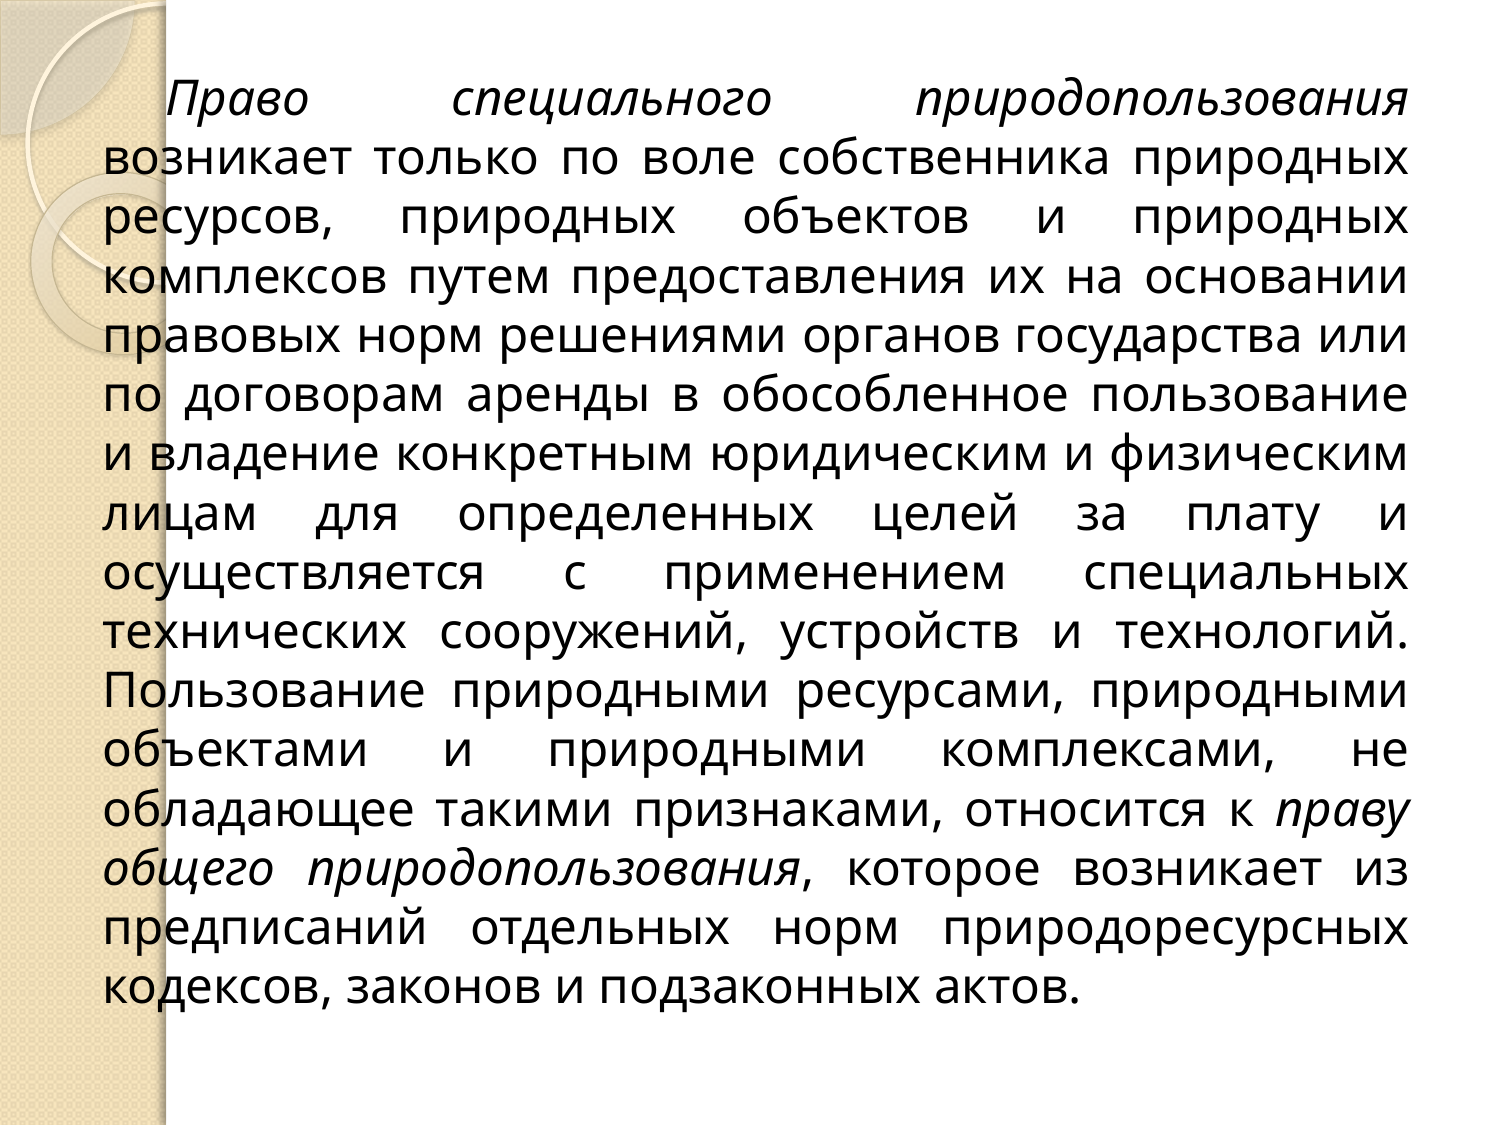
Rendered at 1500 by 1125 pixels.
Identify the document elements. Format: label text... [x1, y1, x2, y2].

list Право специального природопользования возникает только по воле собственника природных ресурсов, природных объектов и природных комплексов путем предоставления их на основании правовых норм решениями органов государства или по договорам аренды в обособленное пользование и владение конкретным юридическим и физическим лицам для определенных целей за плату и осуществляется с применением специальных технических сооружений, устройств и технологий. Пользование природными ресурсами, природными объектами и природными комплексами, не обладающее такими признаками, относится к праву общего природопользования, которое возникает из предписаний отдельных норм природоресурсных кодексов, законов и подзаконных актов. [75, 58, 1425, 1038]
